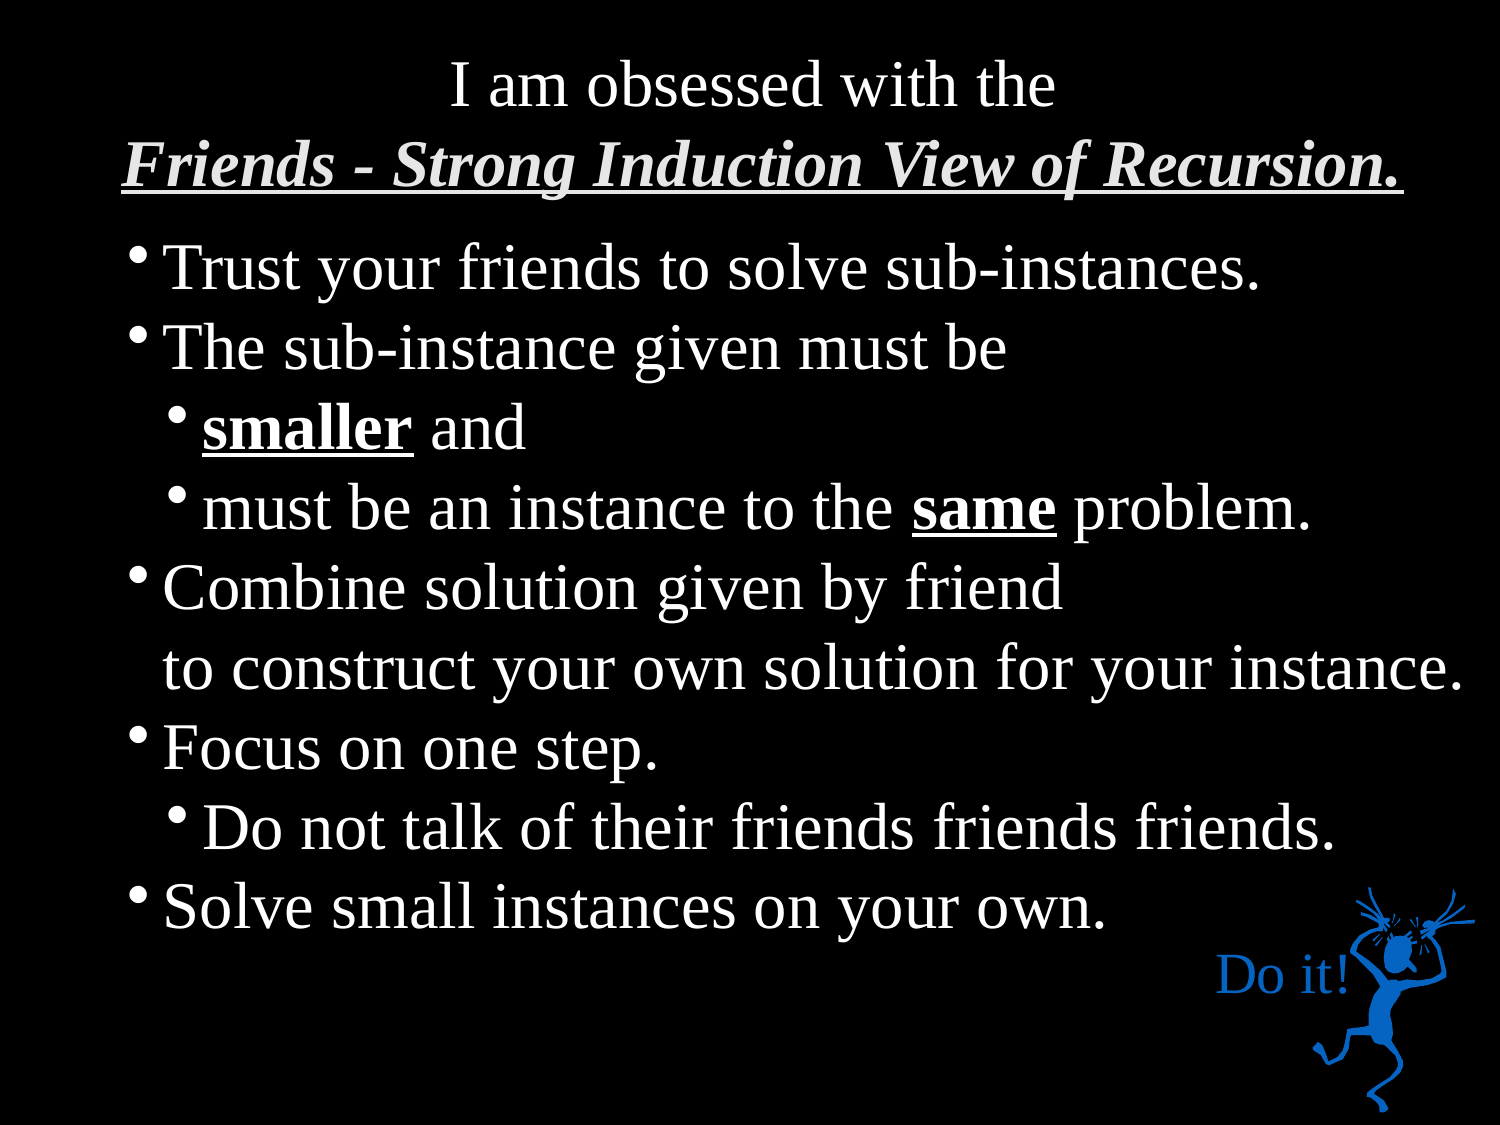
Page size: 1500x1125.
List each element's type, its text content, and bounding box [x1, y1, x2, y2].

text_box I am obsessed with the Friends - Strong Induction View of Recursion. [75, 32, 1450, 208]
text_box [1199, 887, 1475, 1113]
text_box Trust your friends to solve sub-instances. The sub-instance given must be smaller and must be an instance to the same problem. Combine solution given by friend to construct your own solution for your instance. Focus on one step. Do not talk of their friends friends friends. Solve small instances on your own. [112, 215, 1500, 950]
